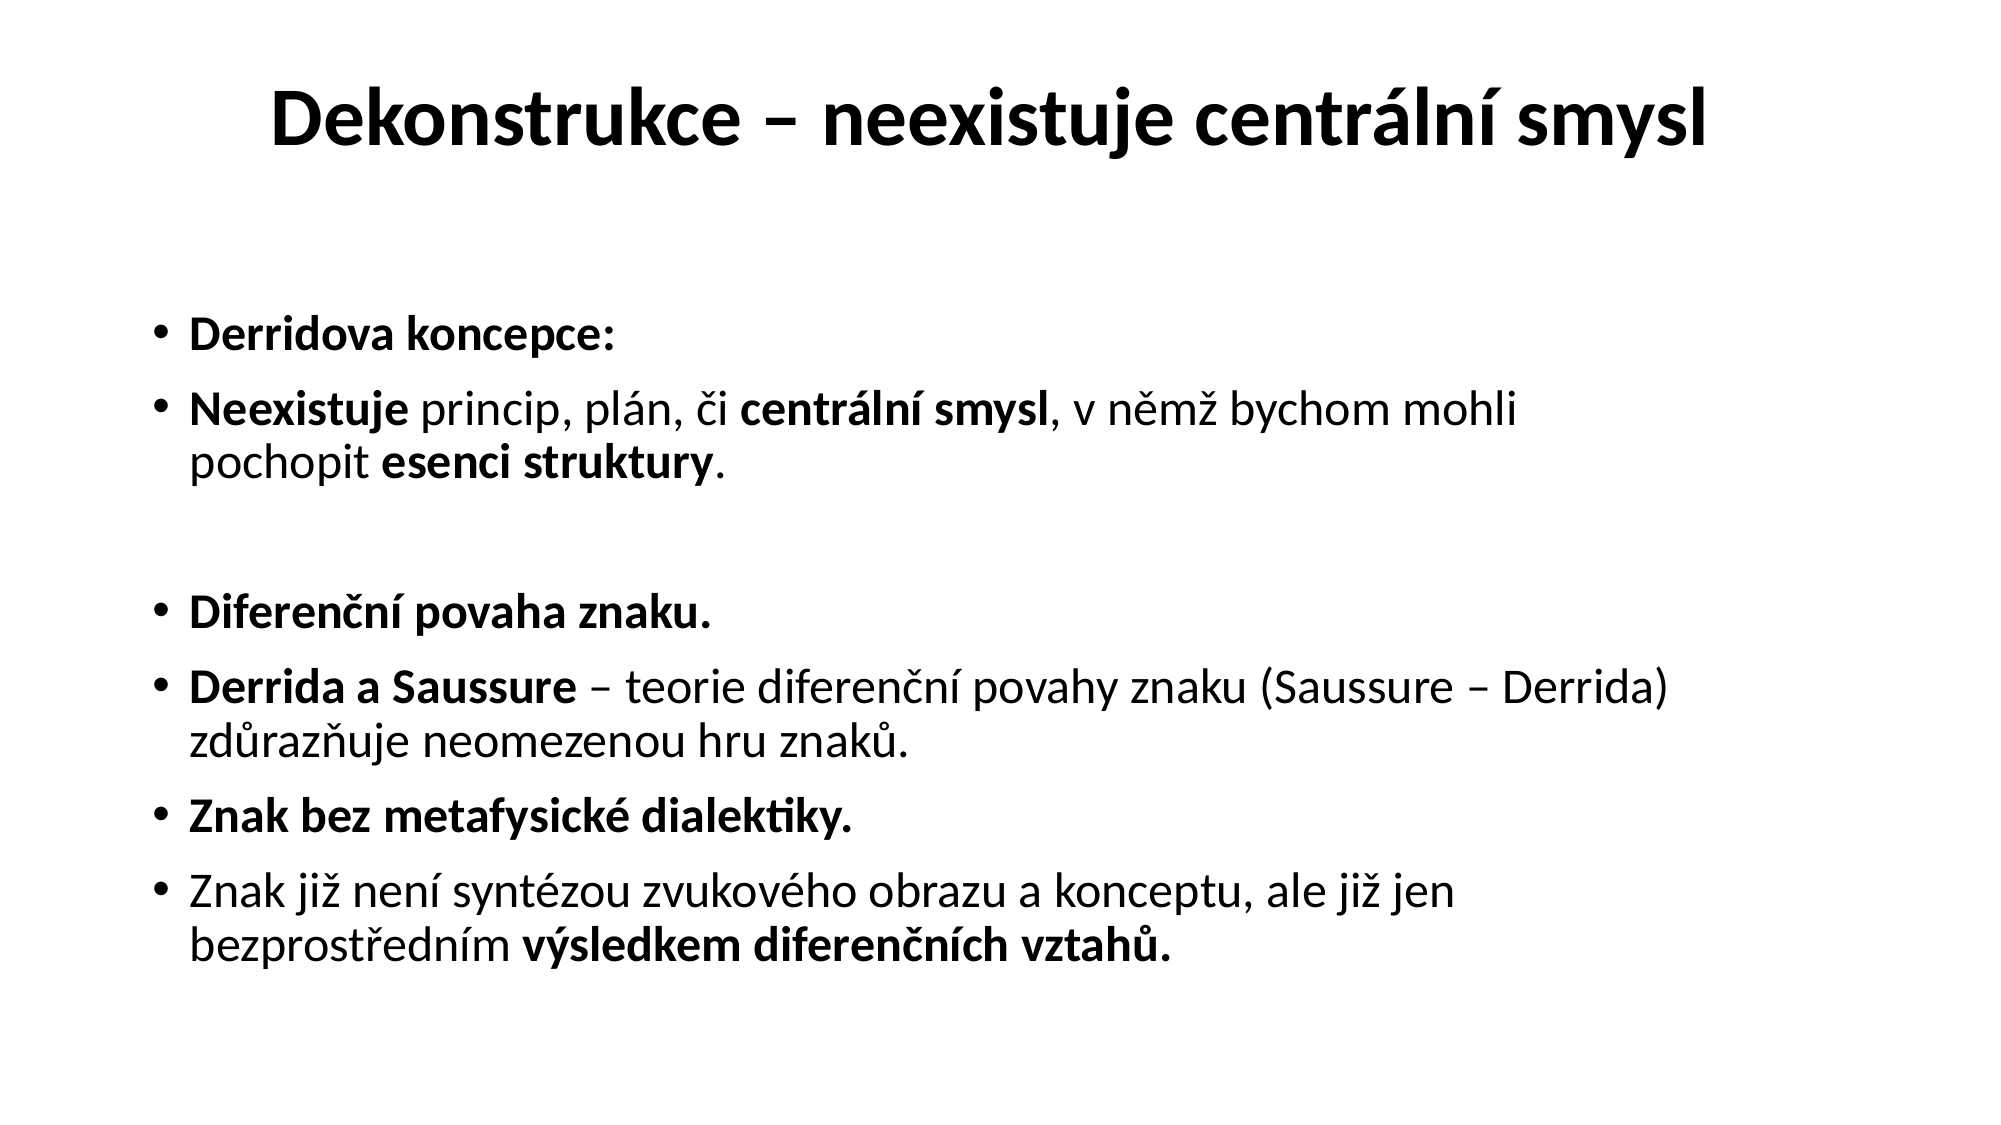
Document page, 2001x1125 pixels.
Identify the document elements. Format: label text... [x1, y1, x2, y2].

title Dekonstrukce – neexistuje centrální smysl [137, 59, 1863, 278]
list Derridova koncepce: Neexistuje princip, plán, či centrální smysl, v němž bychom mohli pochopit esenci struktury. Diferenční povaha znaku. Derrida a Saussure – teorie diferenční povahy znaku (Saussure – Derrida) zdůrazňuje neomezenou hru znaků. Znak bez metafysické dialektiky. Znak již není syntézou zvukového obrazu a konceptu, ale již jen bezprostředním výsledkem diferenčních vztahů. [137, 299, 1863, 1014]
